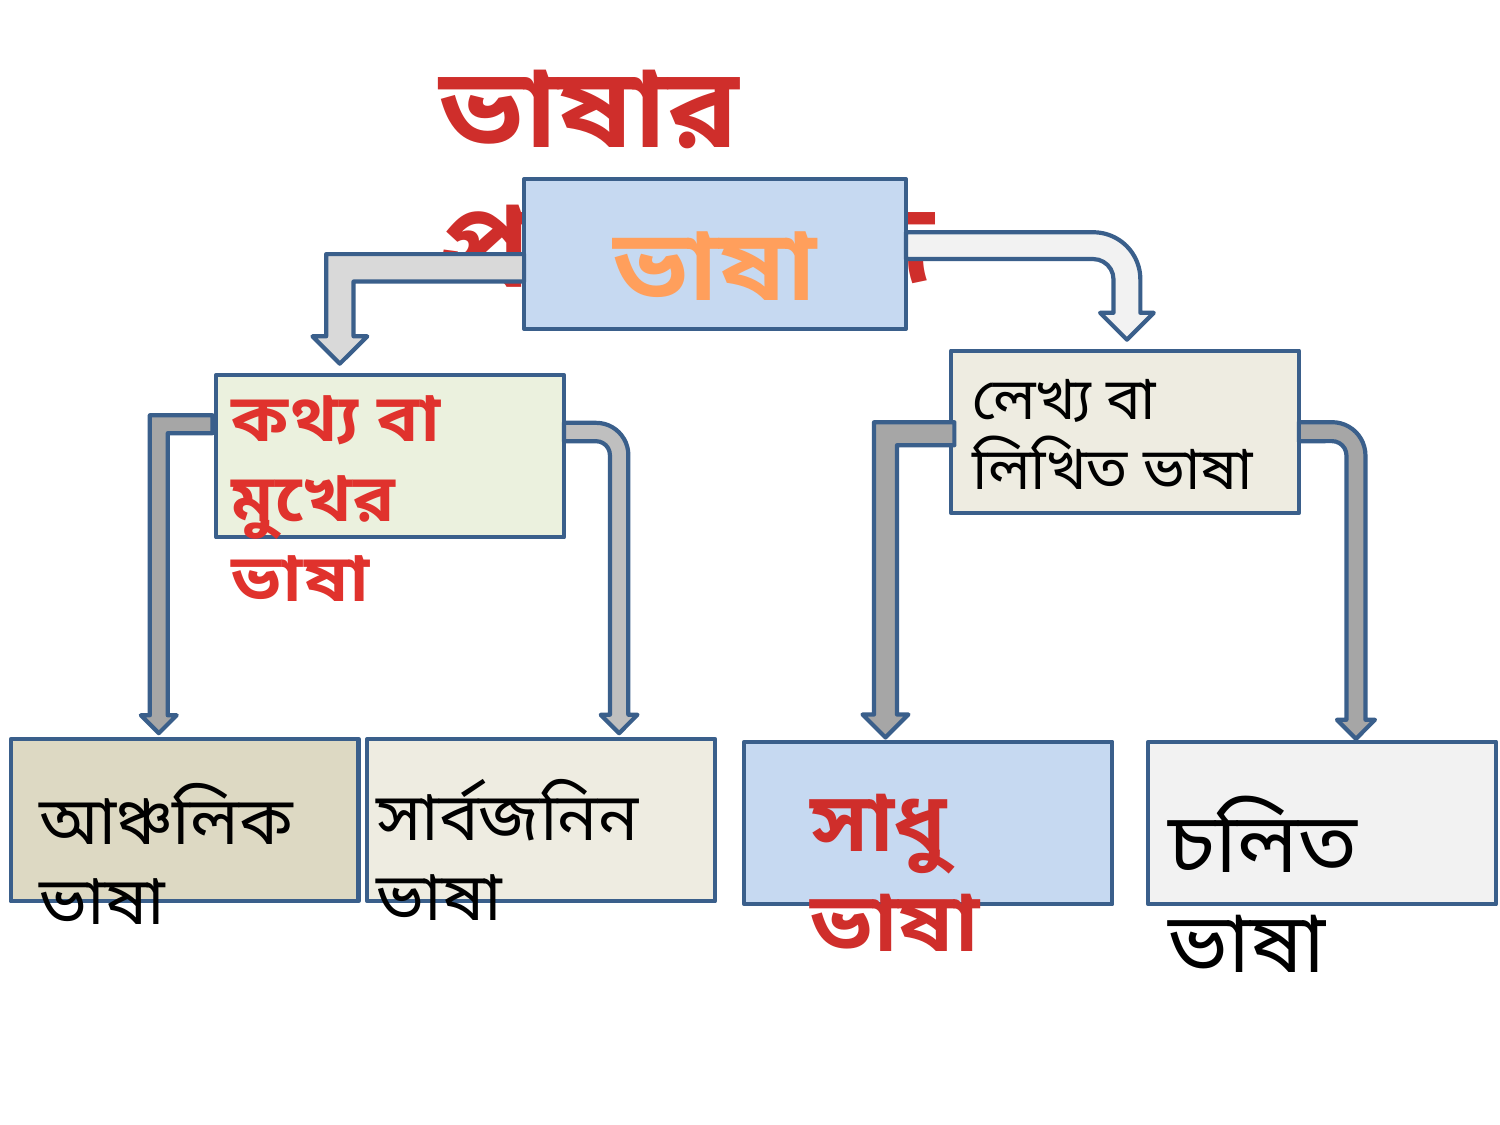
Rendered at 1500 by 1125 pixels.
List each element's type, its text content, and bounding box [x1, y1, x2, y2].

text_box [949, 349, 1301, 515]
text_box [1146, 740, 1498, 906]
text_box [365, 737, 717, 766]
text_box [9, 737, 361, 903]
text_box চলিত ভাষা [1153, 782, 1500, 997]
text_box [138, 413, 215, 736]
text_box সাধু ভাষা [796, 760, 1097, 976]
text_box কথ্য বা মুখের ভাষা [217, 367, 565, 623]
text_box ভাষা [599, 192, 843, 328]
text_box [522, 177, 908, 331]
text_box [742, 740, 1114, 906]
text_box লেখ্য বা লিখিত ভাষা [958, 353, 1303, 509]
text_box সার্বজনিন ভাষা [361, 766, 718, 942]
text_box আঞ্চলিক ভাষা [24, 770, 373, 946]
text_box [1303, 420, 1377, 741]
text_box [565, 420, 640, 736]
text_box [310, 252, 527, 366]
text_box [903, 230, 1156, 342]
text_box ভাষার প্রকারভেদ [425, 27, 1200, 313]
text_box [860, 420, 957, 740]
